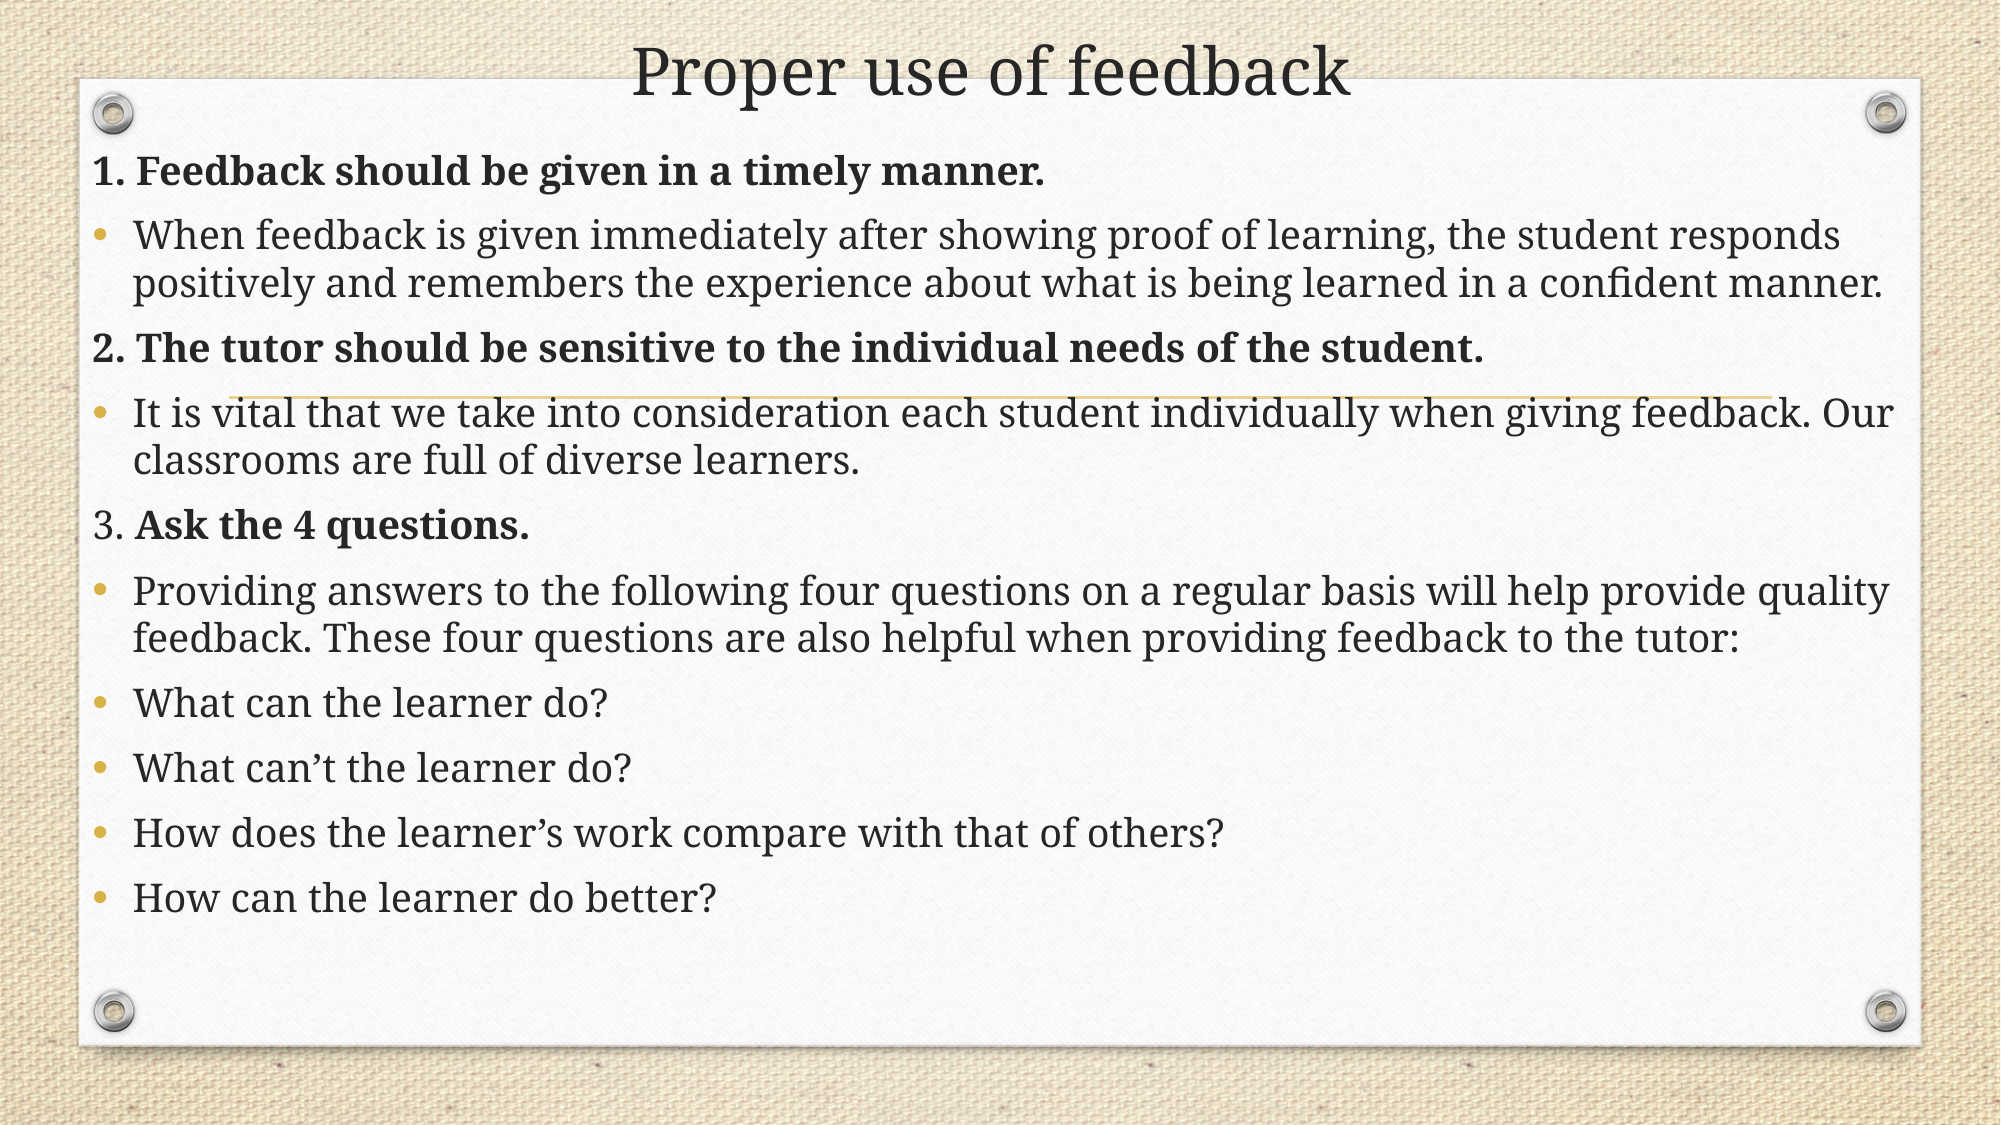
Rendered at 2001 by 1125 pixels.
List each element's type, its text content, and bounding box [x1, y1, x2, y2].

picture [0, 0, 2001, 1125]
list 1. Feedback should be given in a timely manner. When feedback is given immediately after showing proof of learning, the student responds positively and remembers the experience about what is being learned in a confident manner. 2. The tutor should be sensitive to the individual needs of the student. It is vital that we take into consideration each student individually when giving feedback. Our classrooms are full of diverse learners. 3. Ask the 4 questions. Providing answers to the following four questions on a regular basis will help provide quality feedback. These four questions are also helpful when providing feedback to the tutor: What can the learner do? What can’t the learner do? How does the learner’s work compare with that of others? How can the learner do better? [77, 137, 1919, 964]
title Proper use of feedback [212, 21, 1788, 117]
